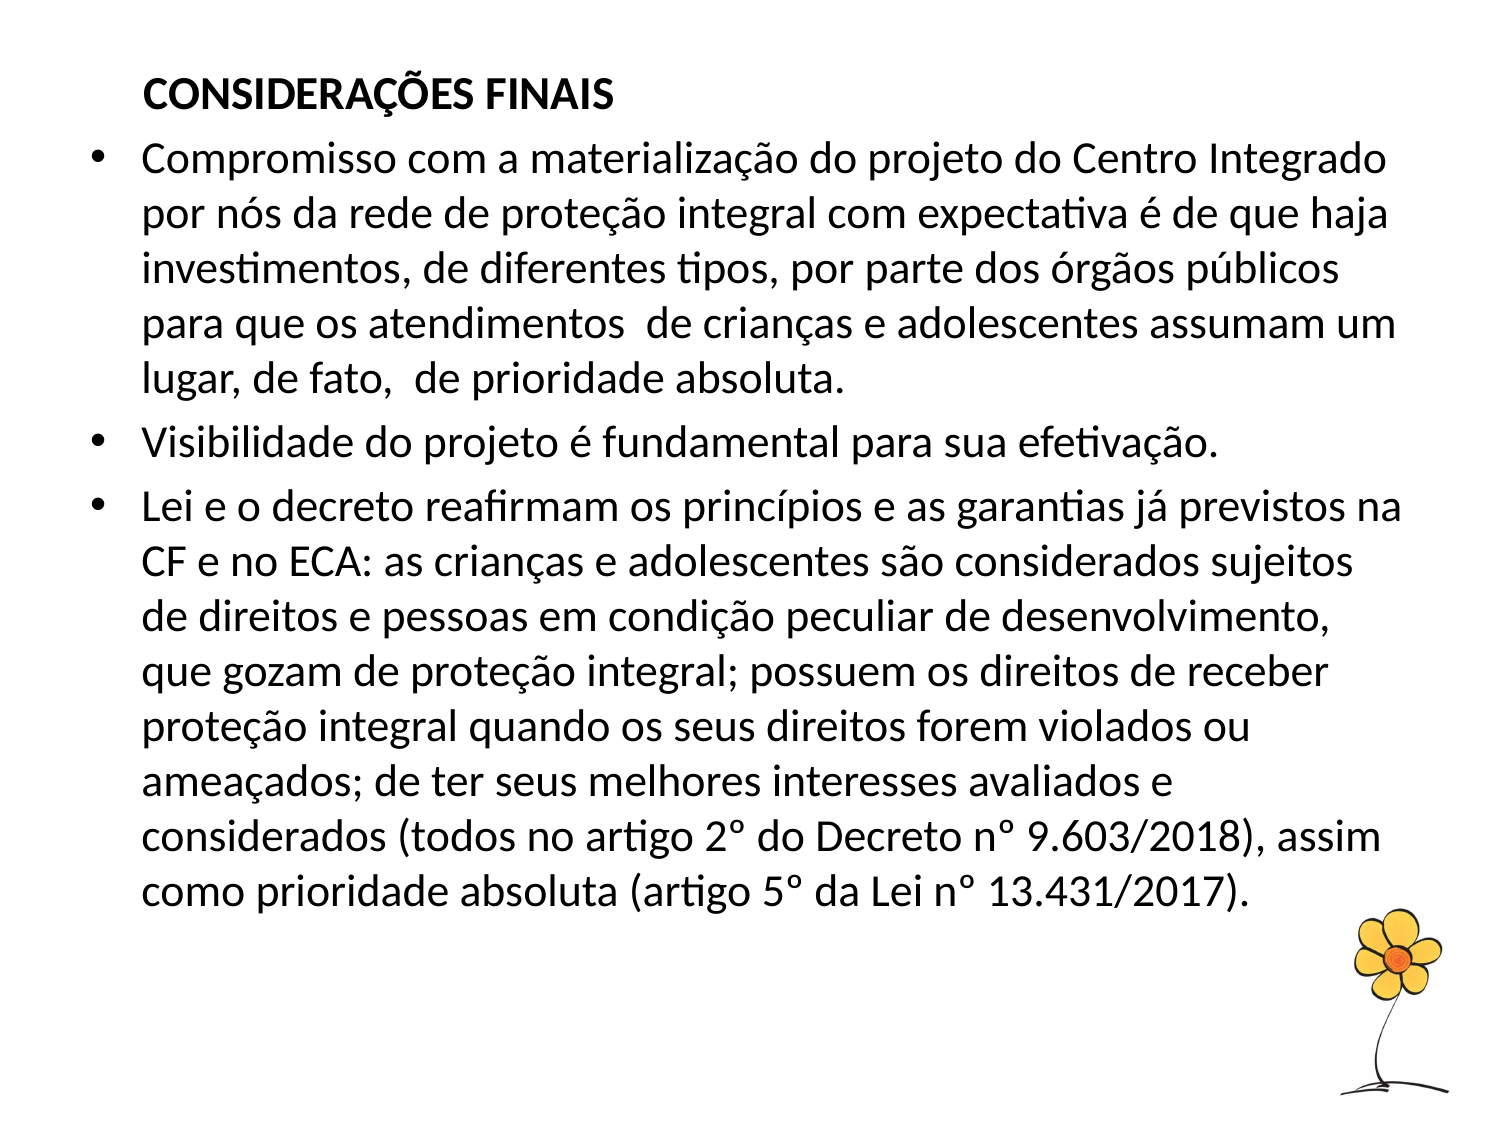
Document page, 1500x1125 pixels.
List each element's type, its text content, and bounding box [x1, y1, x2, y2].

picture [1291, 907, 1495, 1102]
list CONSIDERAÇÕES FINAIS Compromisso com a materialização do projeto do Centro Integrado por nós da rede de proteção integral com expectativa é de que haja investimentos, de diferentes tipos, por parte dos órgãos públicos para que os atendimentos de crianças e adolescentes assumam um lugar, de fato, de prioridade absoluta. Visibilidade do projeto é fundamental para sua efetivação. Lei e o decreto reafirmam os princípios e as garantias já previstos na CF e no ECA: as crianças e adolescentes são considerados sujeitos de direitos e pessoas em condição peculiar de desenvolvimento, que gozam de proteção integral; possuem os direitos de receber proteção integral quando os seus direitos forem violados ou ameaçados; de ter seus melhores interesses avaliados e considerados (todos no artigo 2º do Decreto nº 9.603/2018), assim como prioridade absoluta (artigo 5º da Lei nº 13.431/2017). [75, 54, 1425, 1005]
